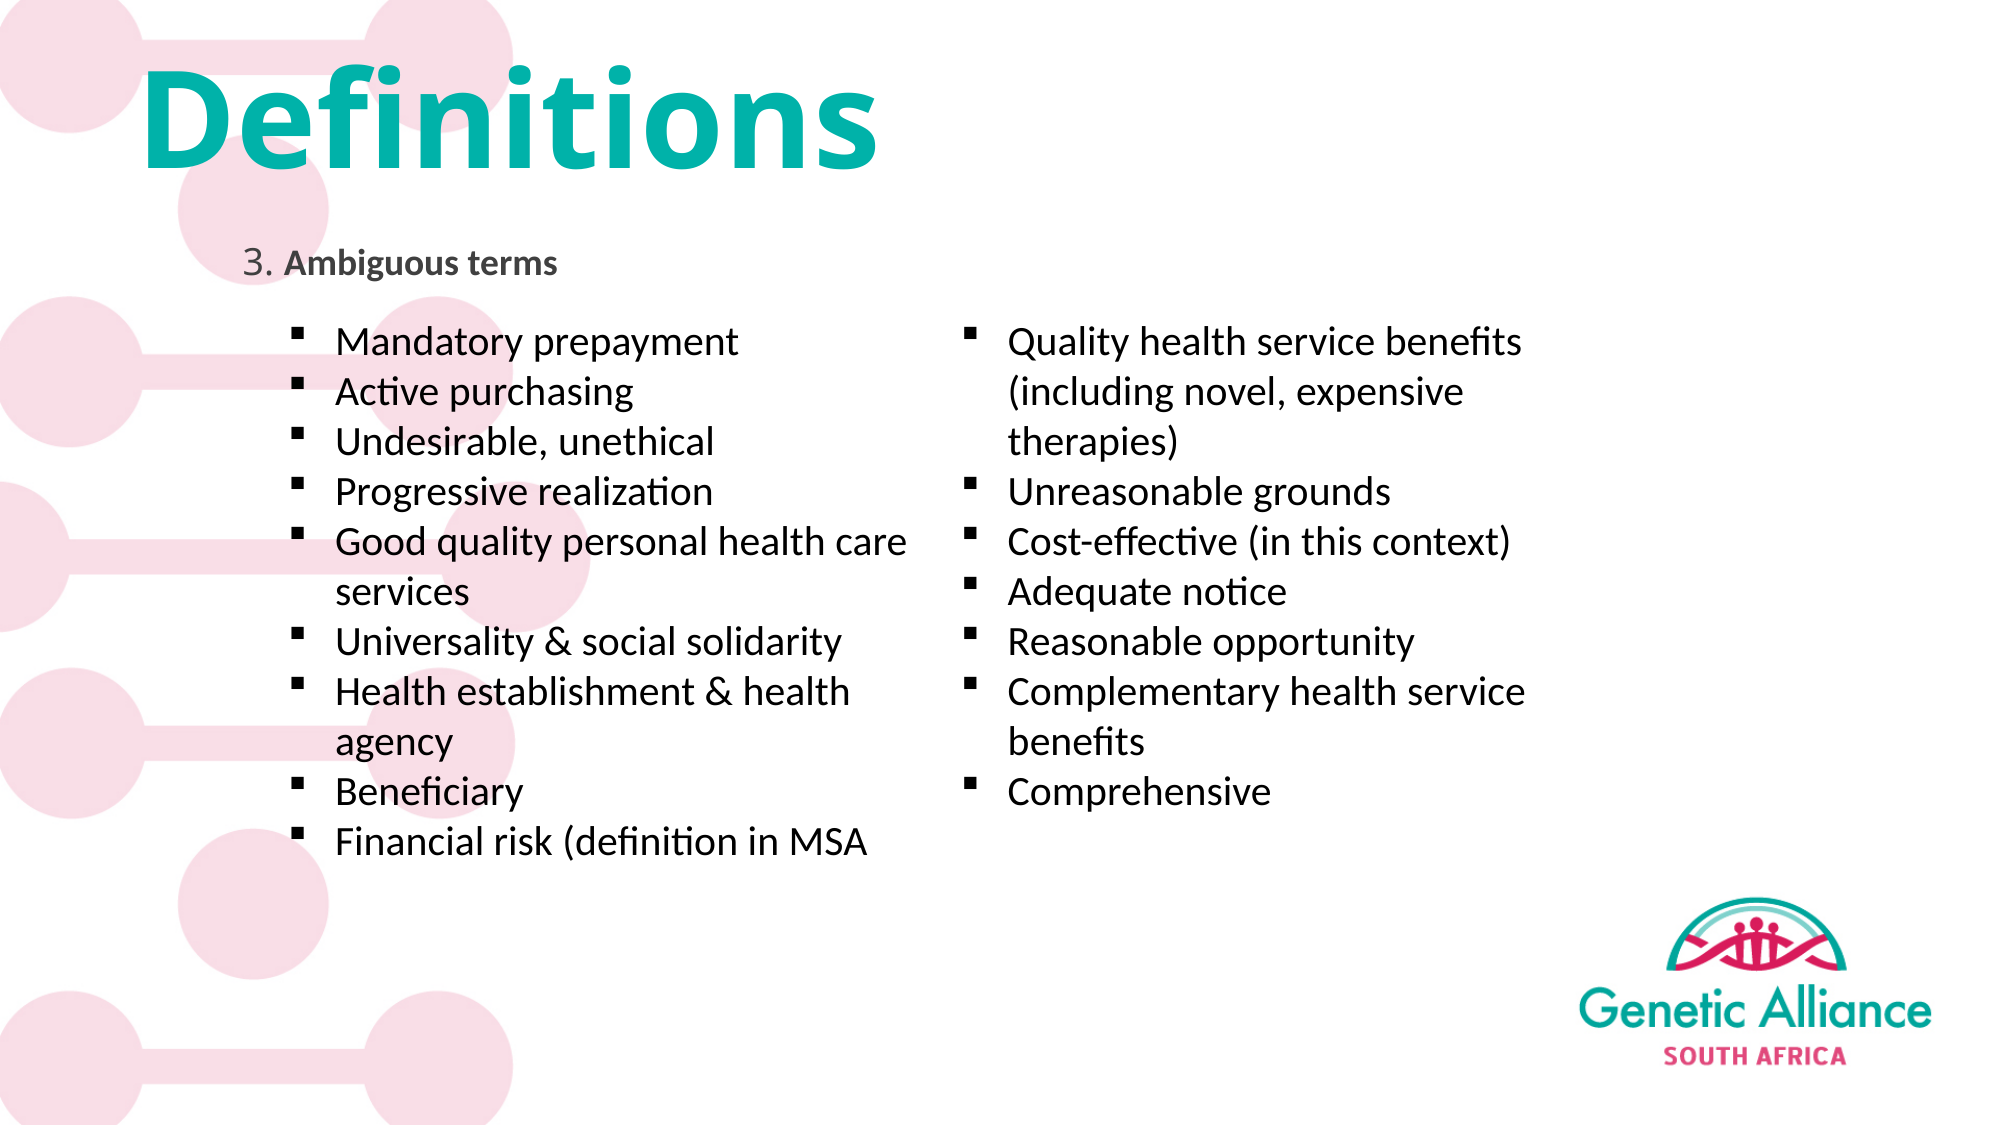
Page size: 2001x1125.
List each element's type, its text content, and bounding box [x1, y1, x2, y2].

title Definitions [121, 43, 917, 216]
text_box 3. Ambiguous terms [227, 230, 1833, 336]
picture [0, 0, 2001, 1125]
text_box Mandatory prepayment Active purchasing Undesirable, unethical Progressive realization Good quality personal health care services Universality & social solidarity Health establishment & health agency Beneficiary Financial risk (definition in MSA Portablity (in this context) Quality health service benefits (including novel, expensive therapies) Unreasonable grounds Cost-effective (in this context) Adequate notice Reasonable opportunity Complementary health service benefits Comprehensive [273, 306, 1649, 1125]
